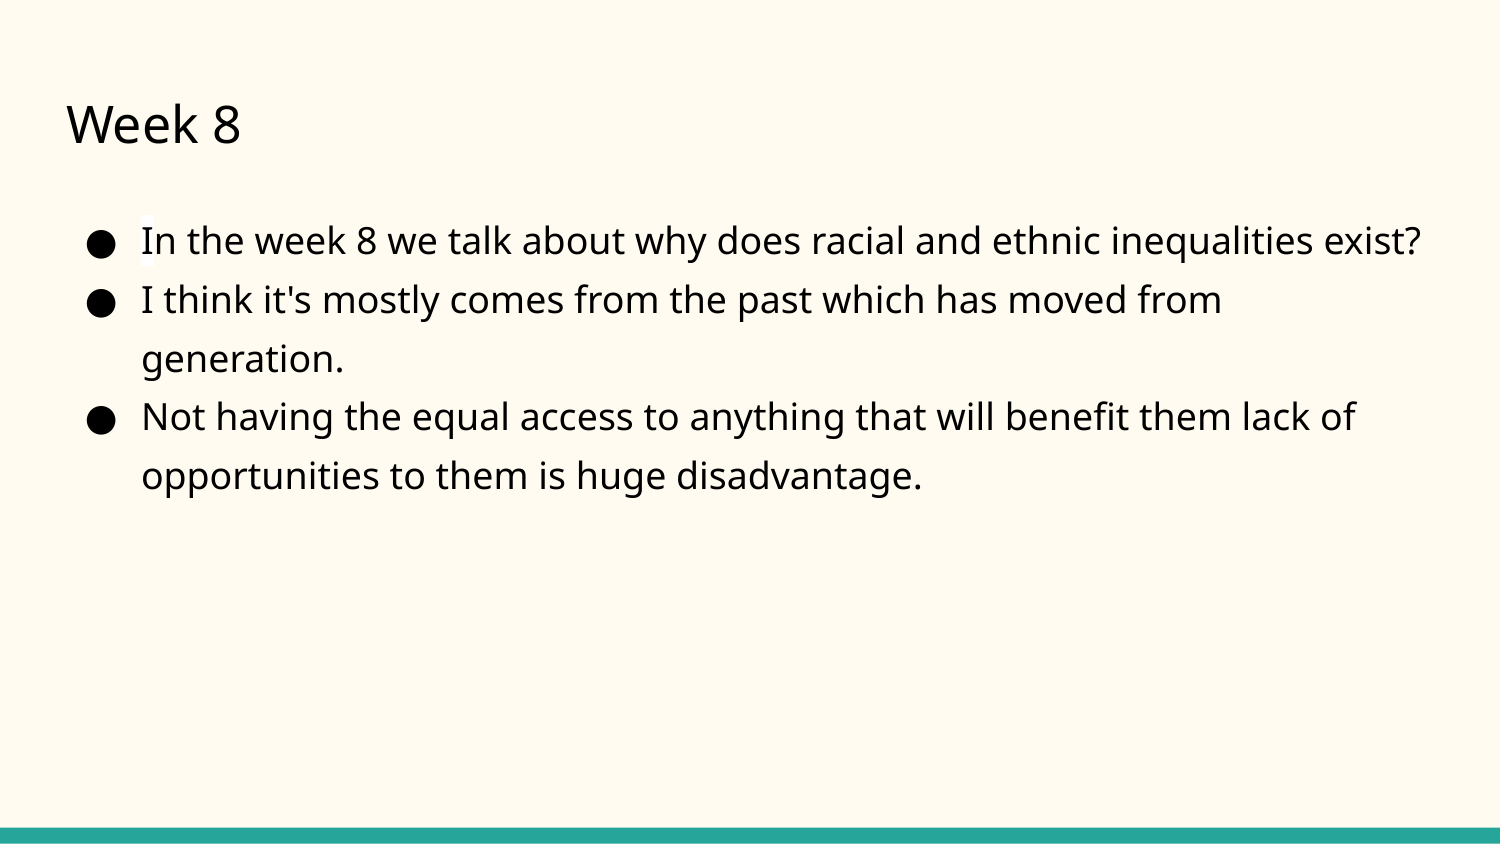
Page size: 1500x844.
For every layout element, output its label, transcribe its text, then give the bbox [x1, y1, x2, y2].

list In the week 8 we talk about why does racial and ethnic inequalities exist? I think it's mostly comes from the past which has moved from generation. Not having the equal access to anything that will benefit them lack of opportunities to them is huge disadvantage. [51, 192, 1449, 750]
title Week 8 [51, 72, 1449, 174]
